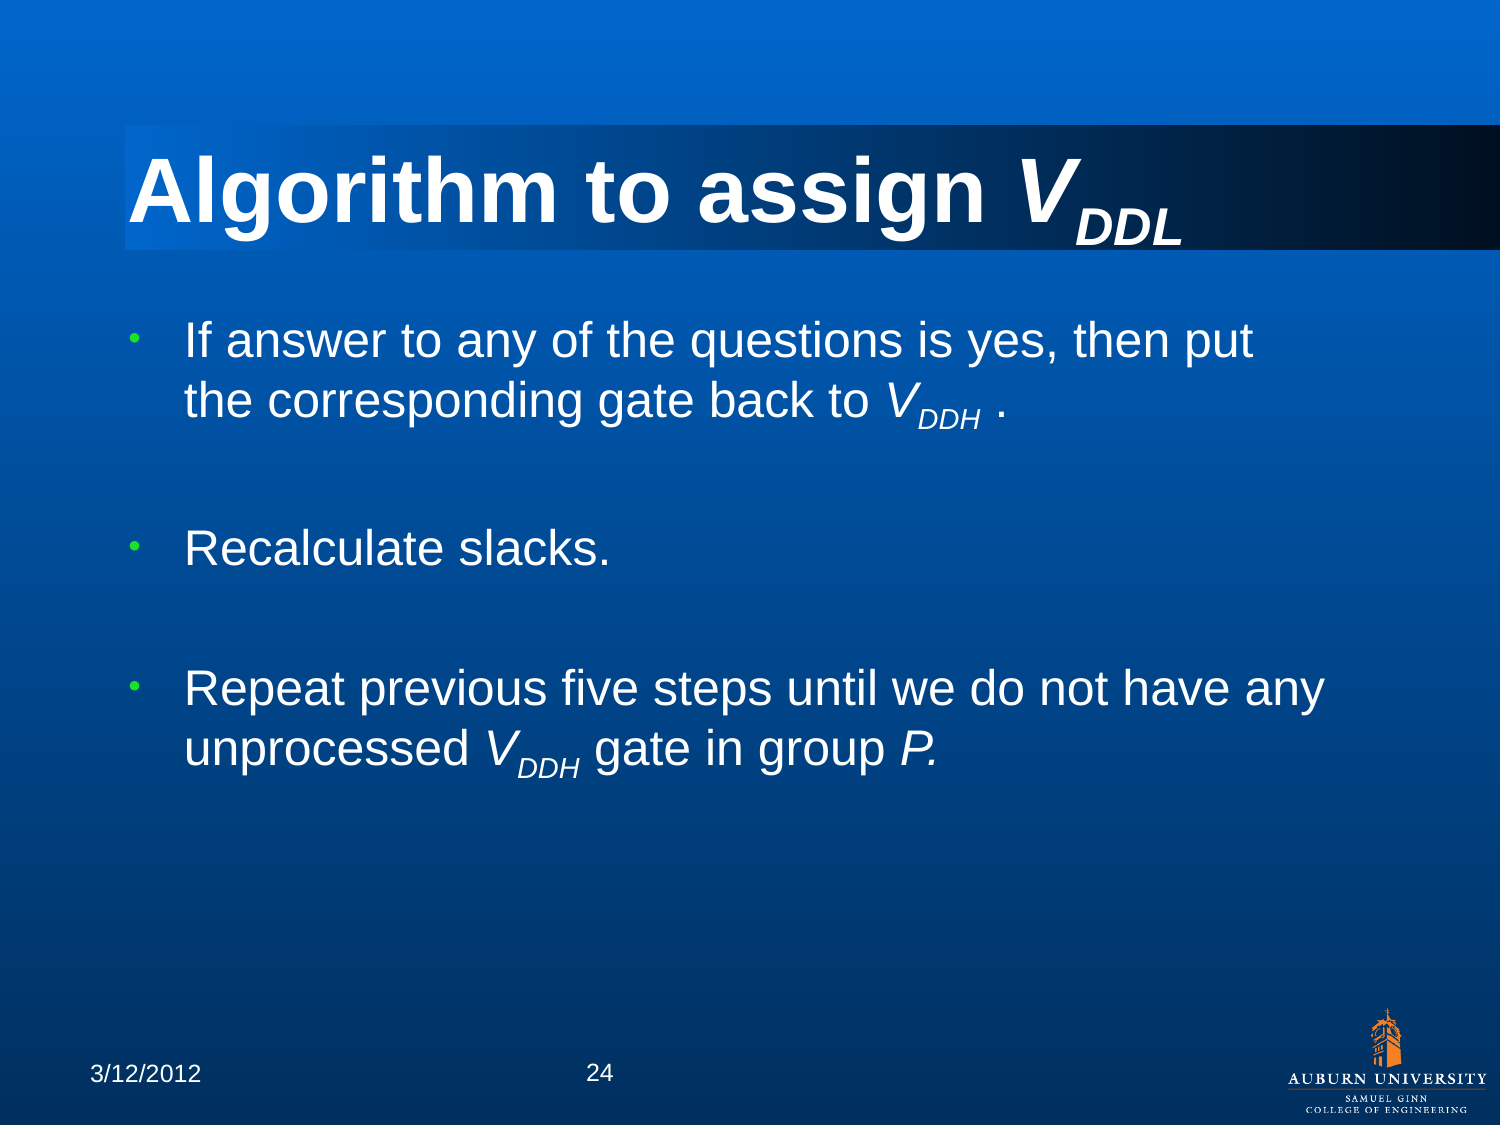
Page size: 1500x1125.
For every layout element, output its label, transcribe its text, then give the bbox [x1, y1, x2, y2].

slide_number 24 [425, 1042, 775, 1102]
picture [1287, 1008, 1488, 1113]
list If answer to any of the questions is yes, then put the corresponding gate back to VDDH . Recalculate slacks. Repeat previous five steps until we do not have any unprocessed VDDH gate in group P. [112, 299, 1351, 976]
title Algorithm to assign VDDL [112, 99, 1388, 288]
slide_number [75, 1042, 425, 1103]
